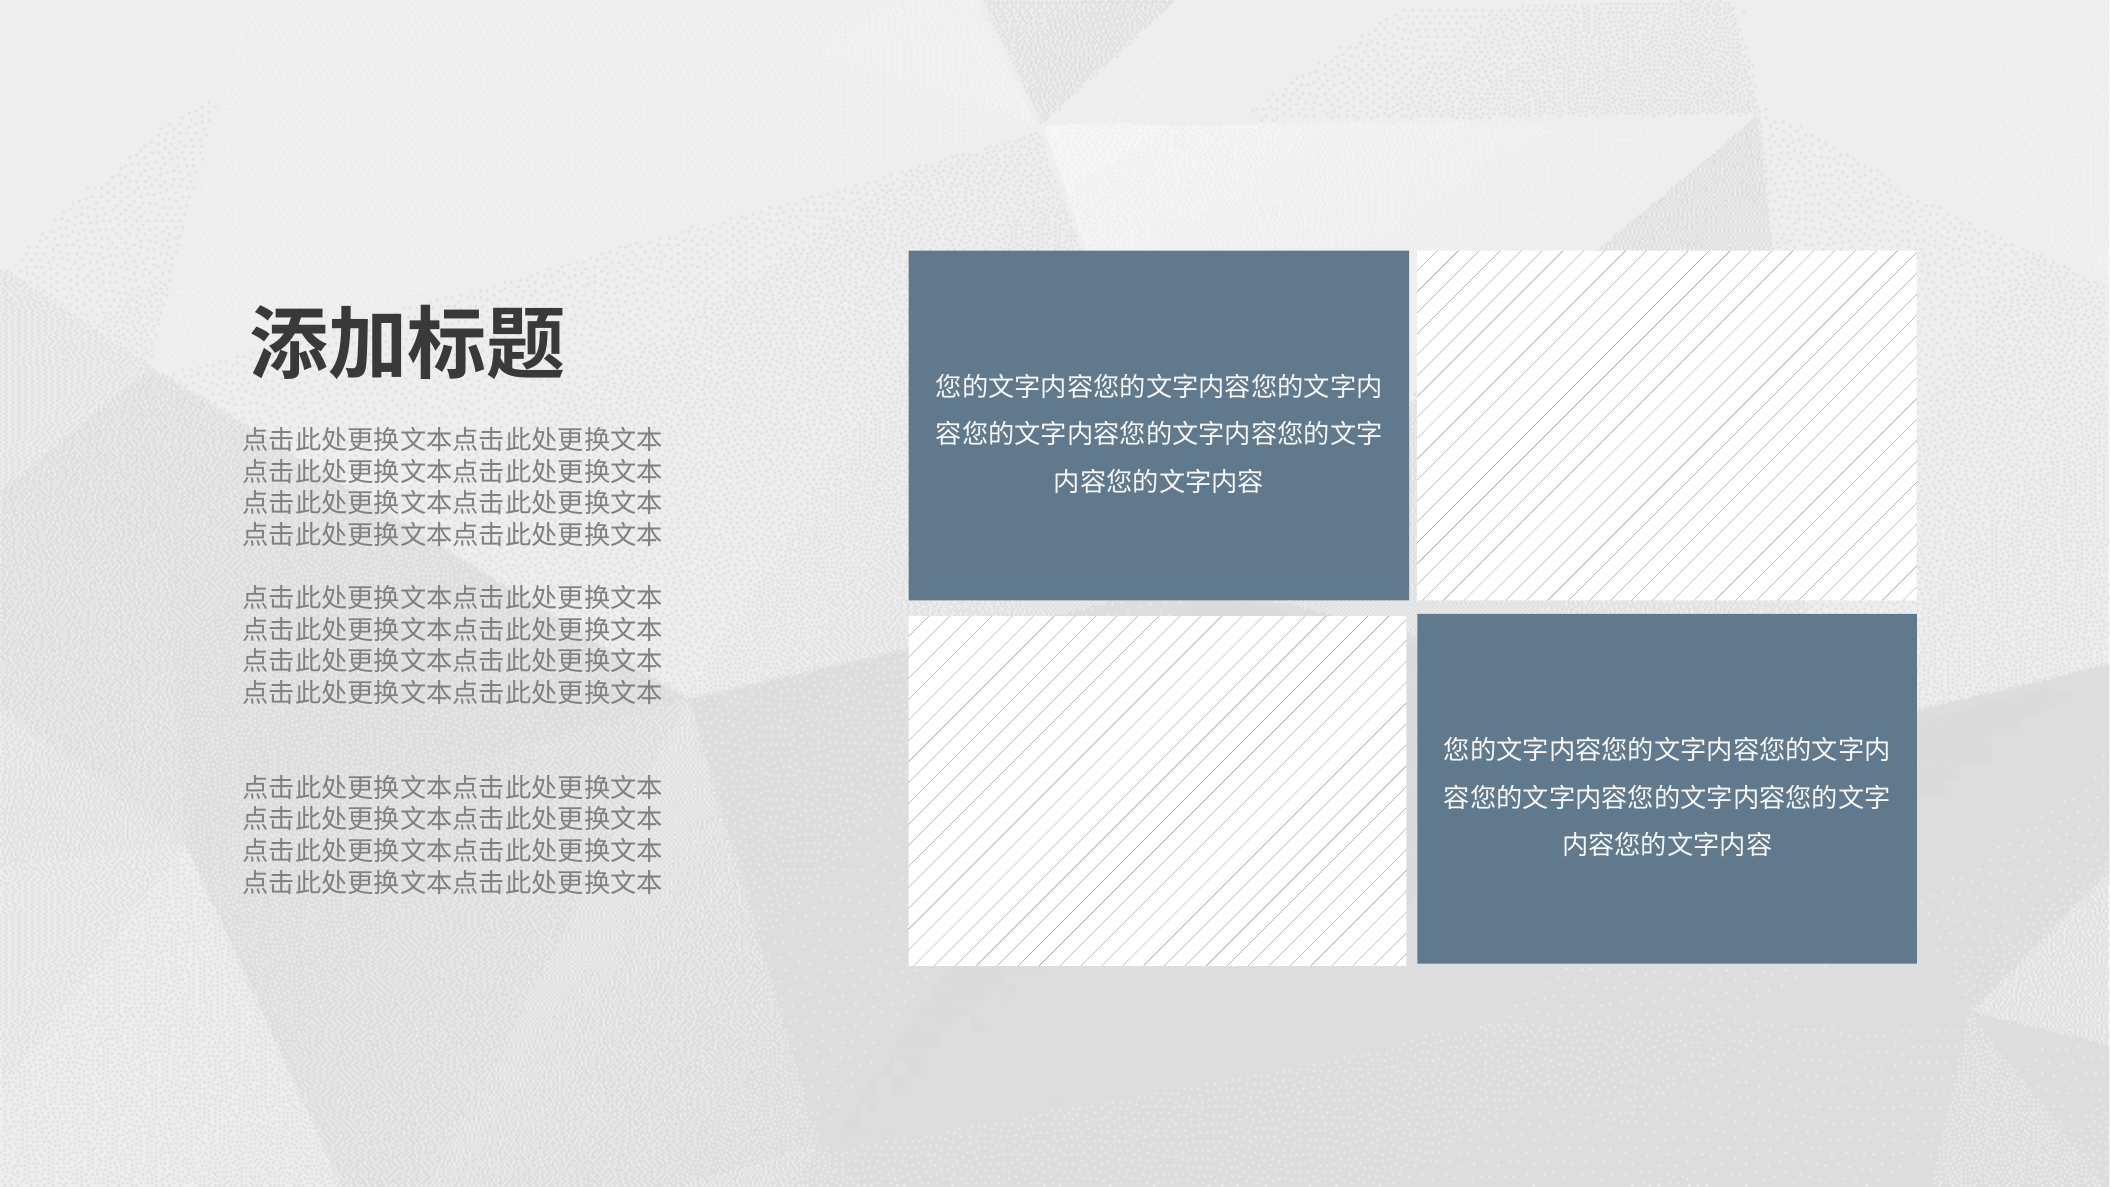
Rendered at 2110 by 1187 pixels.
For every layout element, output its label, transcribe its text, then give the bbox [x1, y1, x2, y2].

text_box 添加标题 [235, 285, 582, 396]
picture [0, 0, 2110, 1187]
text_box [908, 250, 1917, 966]
text_box 点击此处更换文本点击此处更换文本 点击此处更换文本点击此处更换文本 点击此处更换文本点击此处更换文本 点击此处更换文本点击此处更换文本 点击此处更换文本点击此处更换文本 点击此处更换文本点击此处更换文本 点击此处更换文本点击此处更换文本 点击此处更换文本点击此处更换文本 点击此处更换文本点击此处更换文本 点击此处更换文本点击此处更换文本 点击此处更换文本点击此处更换文本 点击此处更换文本点击此处更换文本 [227, 415, 696, 1000]
